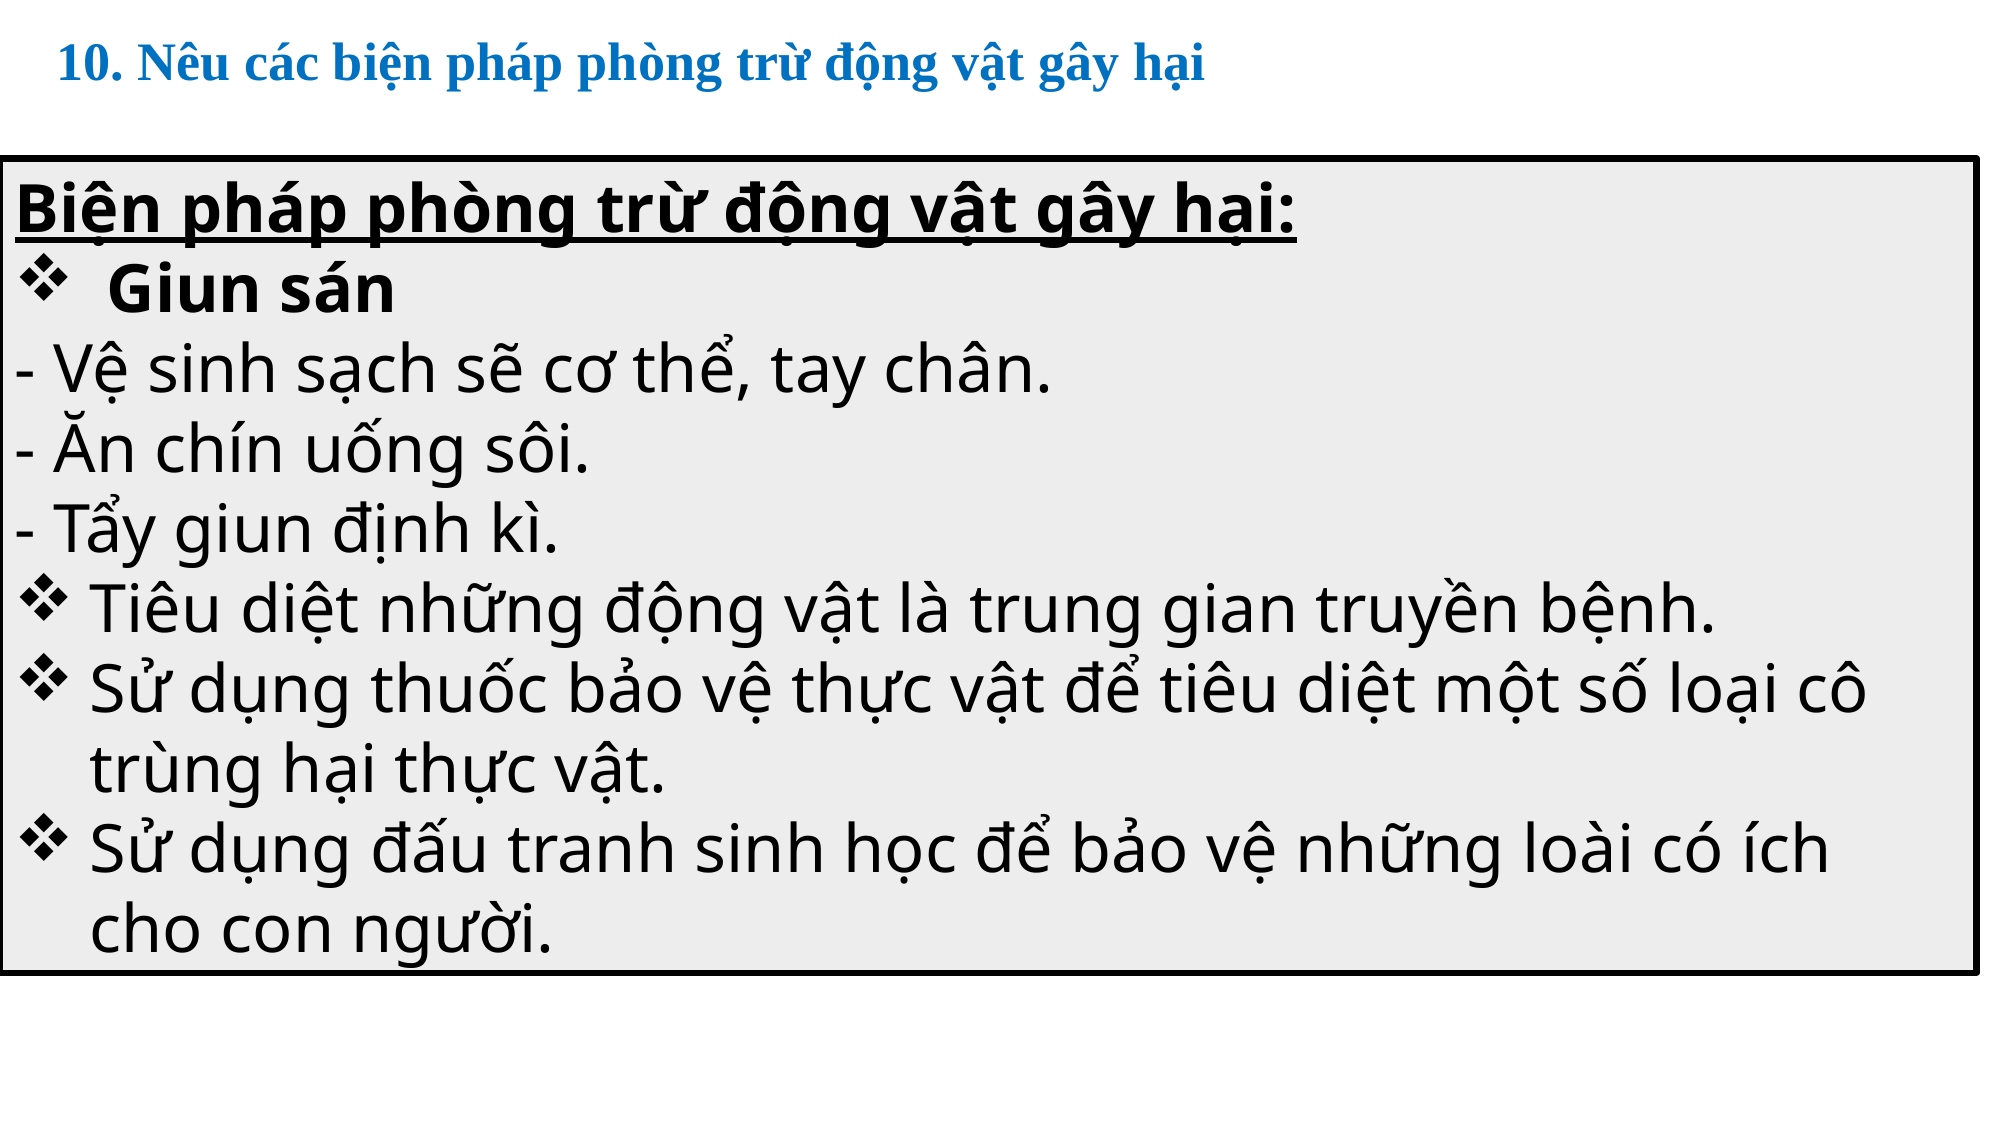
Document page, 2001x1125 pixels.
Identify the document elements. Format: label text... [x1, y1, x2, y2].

text_box 10. Nêu các biện pháp phòng trừ động vật gây hại [41, 18, 1873, 99]
text_box Biện pháp phòng trừ động vật gây hại: ­ Giun sán - Vệ sinh sạch sẽ cơ thể, tay chân. - Ăn chín uống sôi. - Tẩy giun định kì. Tiêu diệt những động vật là trung gian truyền bệnh. Sử dụng thuốc bảo vệ thực vật để tiêu diệt một số loại cô trùng hại thực vật. Sử dụng đấu tranh sinh học để bảo vệ những loài có ích cho con người. [0, 158, 1977, 973]
